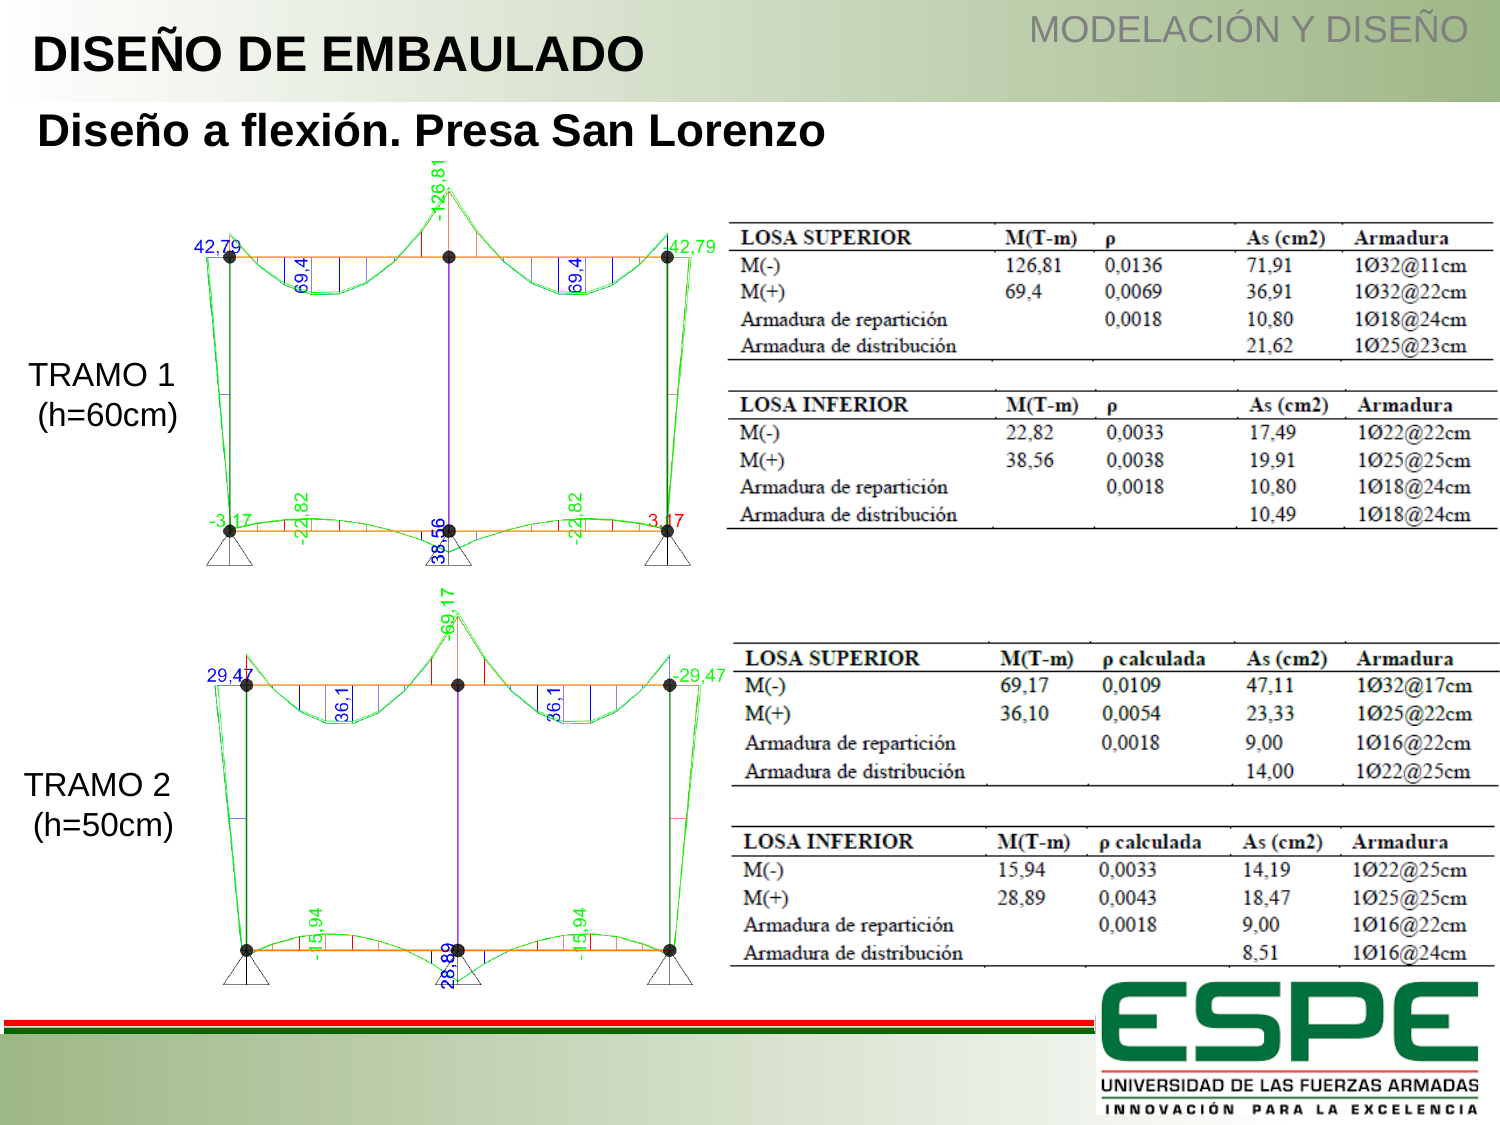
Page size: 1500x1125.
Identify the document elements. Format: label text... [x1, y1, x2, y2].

text_box TRAMO 2 (h=50cm) [8, 755, 190, 850]
text_box TRAMO 1 (h=60cm) [13, 345, 180, 440]
title [75, 58, 1425, 97]
text_box DISEÑO DE EMBAULADO [17, 14, 999, 89]
picture [197, 588, 1500, 1115]
picture [719, 217, 1500, 367]
picture [185, 156, 718, 568]
picture [722, 384, 1500, 532]
text_box Diseño a flexión. Presa San Lorenzo [23, 93, 1287, 221]
text_box MODELACIÓN Y DISEÑO [998, 0, 1500, 58]
